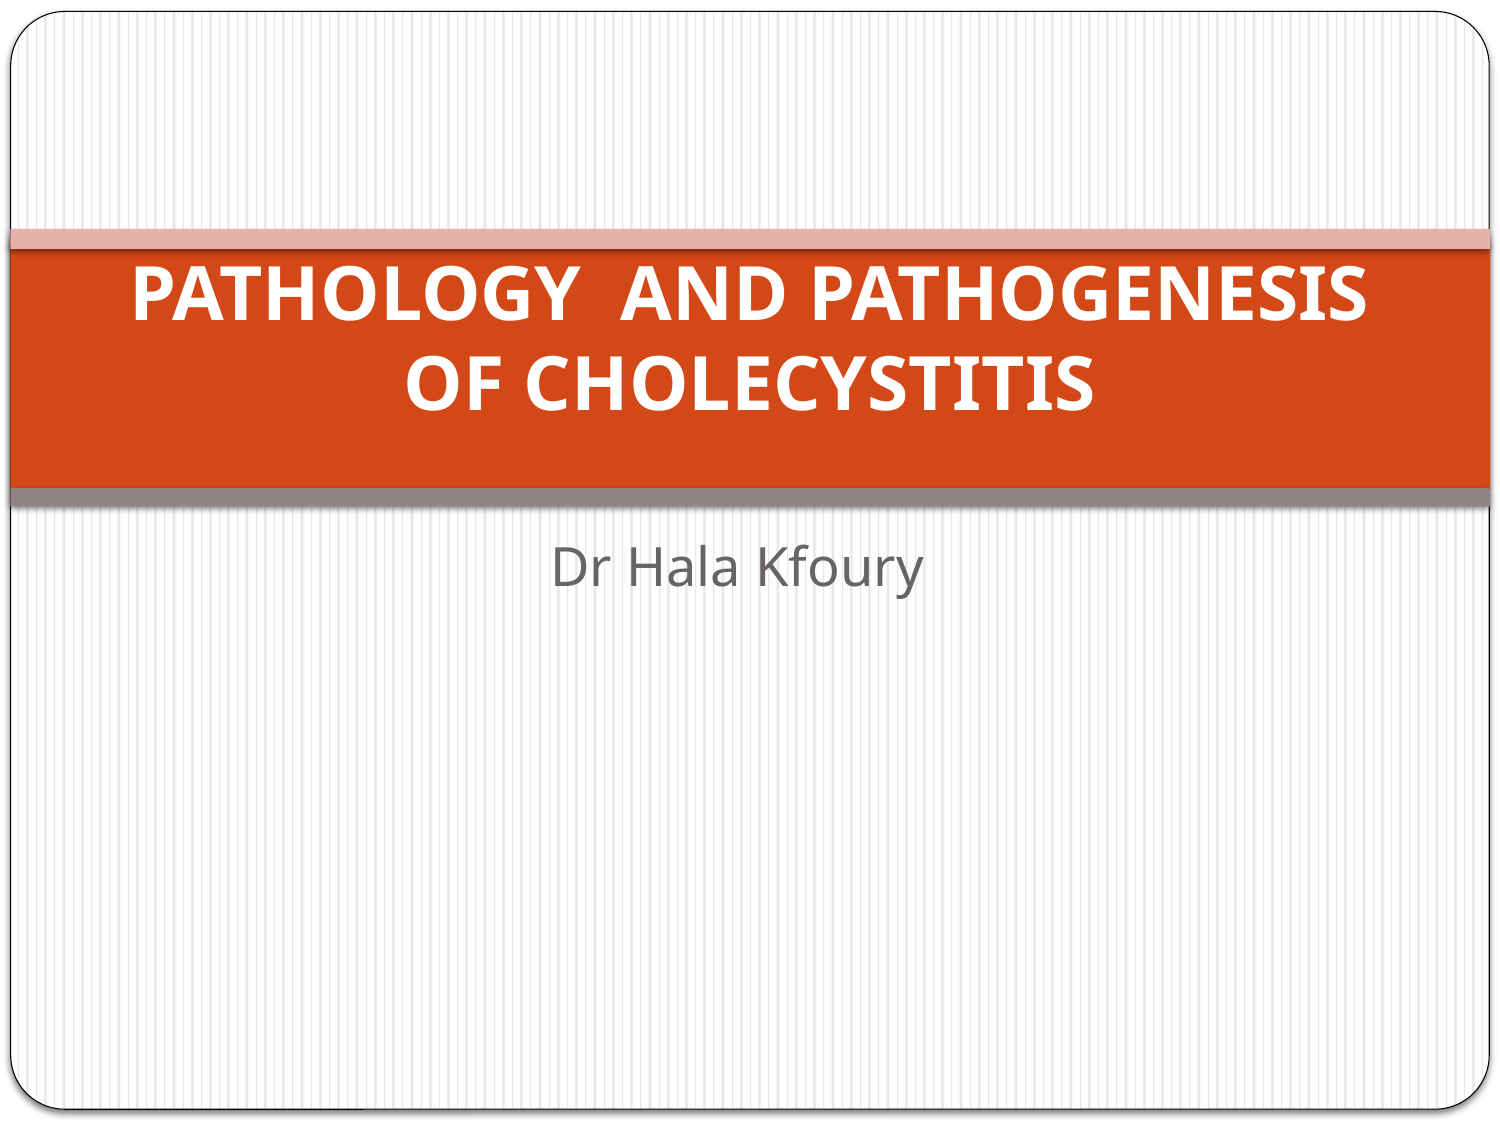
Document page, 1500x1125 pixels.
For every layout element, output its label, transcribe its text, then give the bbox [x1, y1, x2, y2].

title PATHOLOGY AND PATHOGENESIS OF CHOLECYSTITIS [112, 187, 1388, 591]
subtitle Dr Hala Kfoury [212, 591, 1263, 788]
